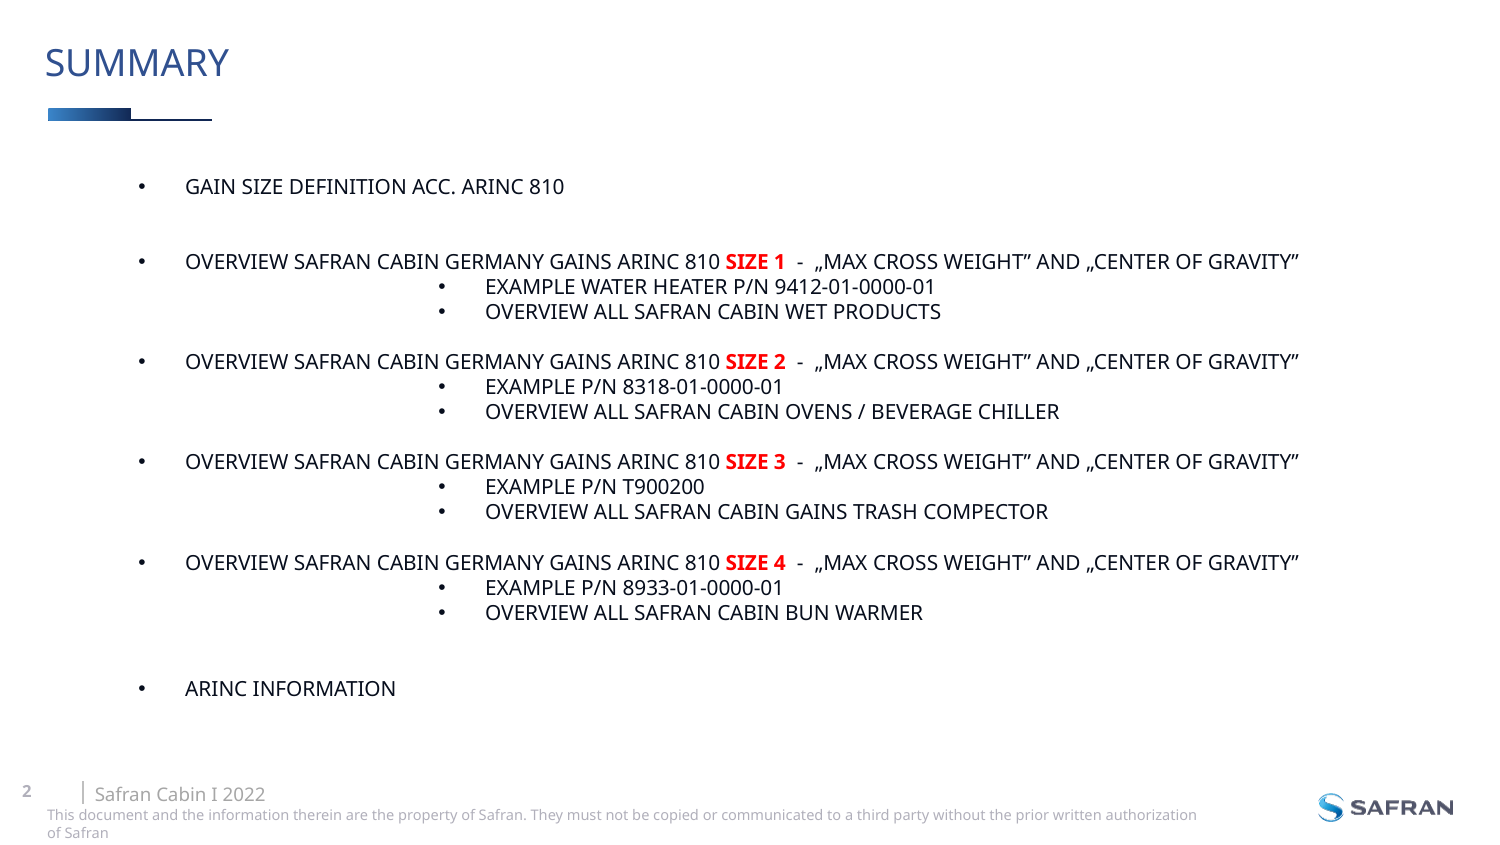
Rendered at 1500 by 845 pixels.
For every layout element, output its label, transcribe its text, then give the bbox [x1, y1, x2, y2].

picture [1318, 793, 1453, 822]
title SUMMARY [30, 31, 1470, 93]
text_box GAIN SIZE DEFINITION ACC. ARINC 810 OVERVIEW SAFRAN CABIN GERMANY GAINS ARINC 810 SIZE 1 - „MAX CROSS WEIGHT” AND „CENTER OF GRAVITY” EXAMPLE WATER HEATER P/N 9412-01-0000-01 OVERVIEW ALL SAFRAN CABIN WET PRODUCTS OVERVIEW SAFRAN CABIN GERMANY GAINS ARINC 810 SIZE 2 - „MAX CROSS WEIGHT” AND „CENTER OF GRAVITY” EXAMPLE P/N 8318-01-0000-01 OVERVIEW ALL SAFRAN CABIN OVENS / BEVERAGE CHILLER OVERVIEW SAFRAN CABIN GERMANY GAINS ARINC 810 SIZE 3 - „MAX CROSS WEIGHT” AND „CENTER OF GRAVITY” EXAMPLE P/N T900200 OVERVIEW ALL SAFRAN CABIN GAINS TRASH COMPECTOR OVERVIEW SAFRAN CABIN GERMANY GAINS ARINC 810 SIZE 4 - „MAX CROSS WEIGHT” AND „CENTER OF GRAVITY” EXAMPLE P/N 8933-01-0000-01 OVERVIEW ALL SAFRAN CABIN BUN WARMER ARINC INFORMATION [123, 136, 1390, 709]
